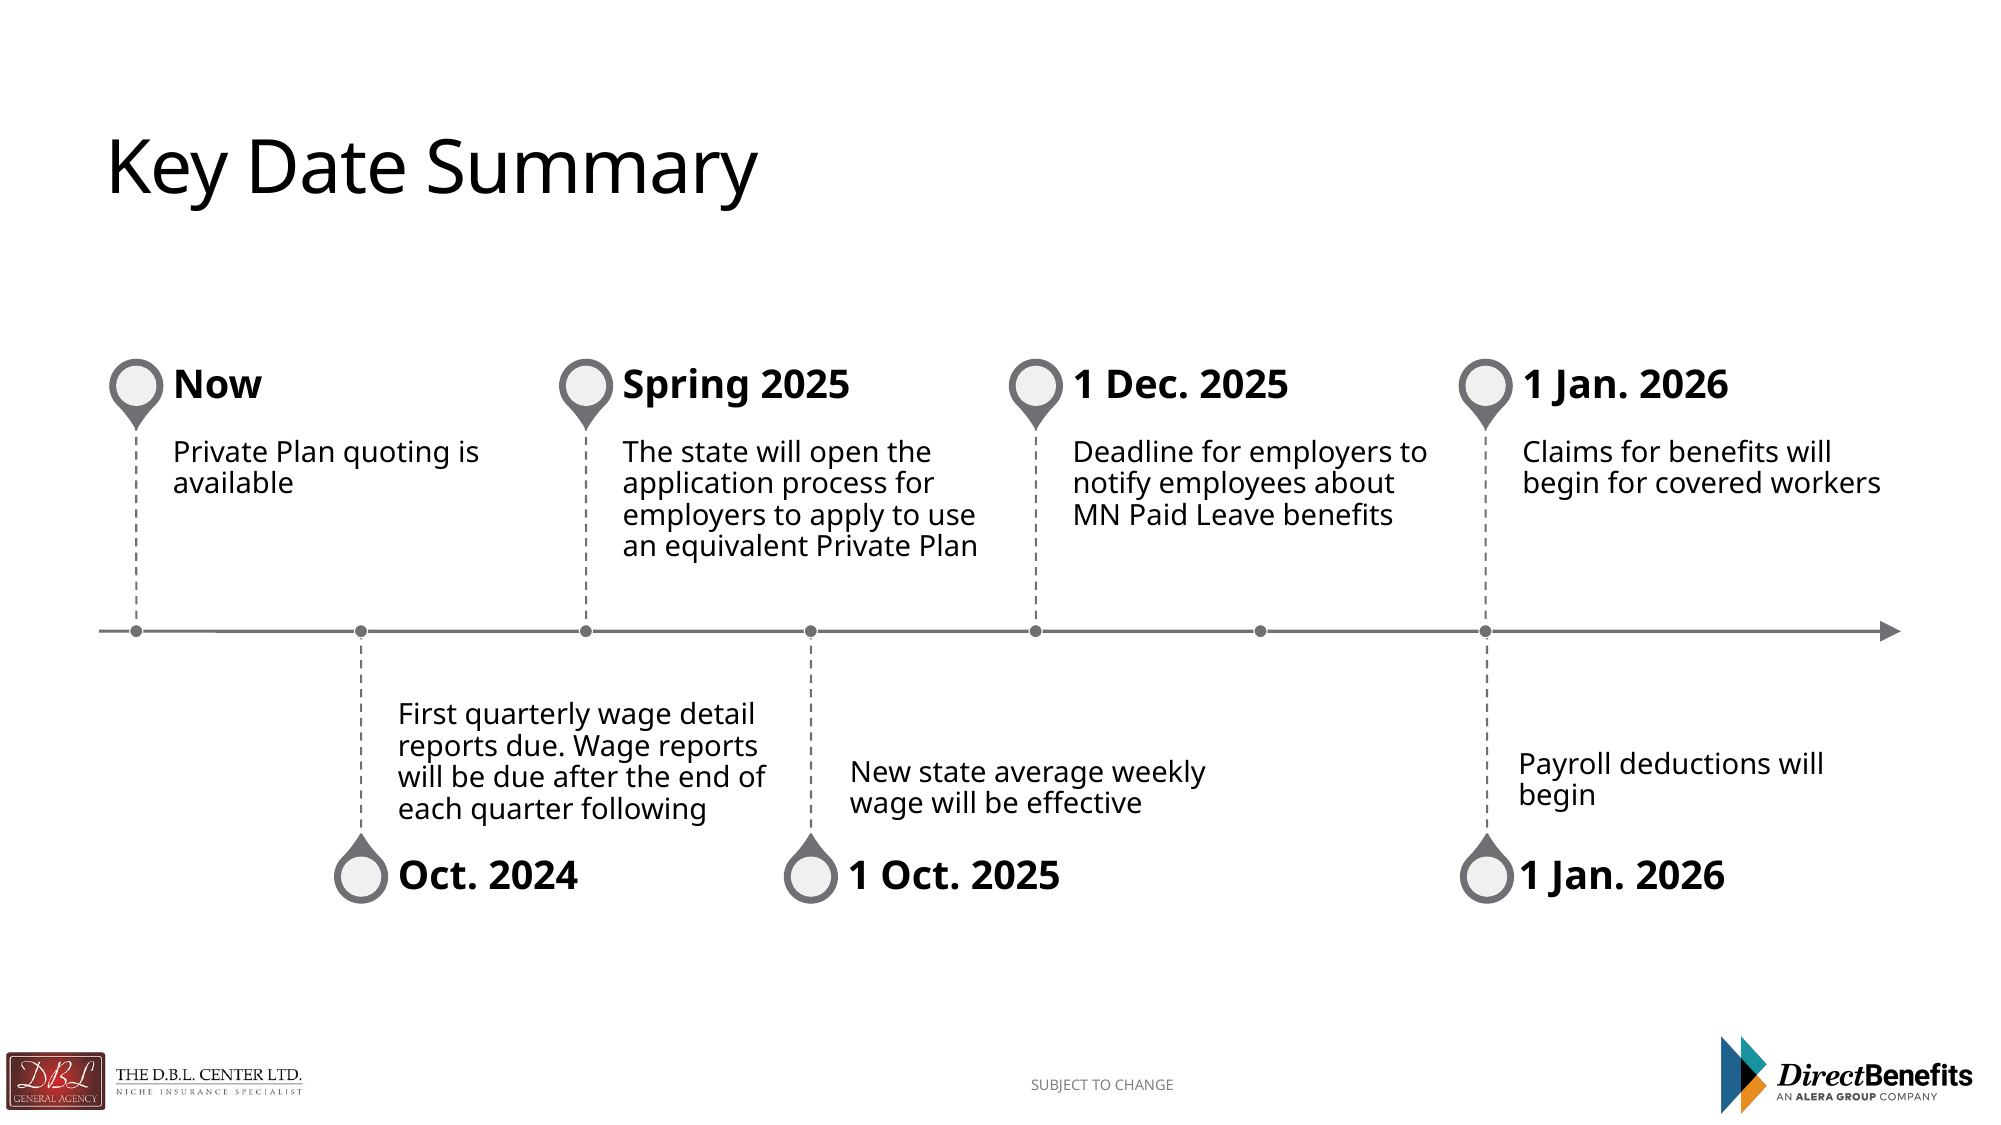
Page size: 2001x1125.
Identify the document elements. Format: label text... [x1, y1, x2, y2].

picture [4, 1051, 308, 1110]
text_box SUBJECT TO CHANGE [843, 1068, 1189, 1101]
picture [1719, 1032, 1974, 1117]
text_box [98, 348, 1902, 914]
title Key Date Summary [90, 37, 1890, 218]
